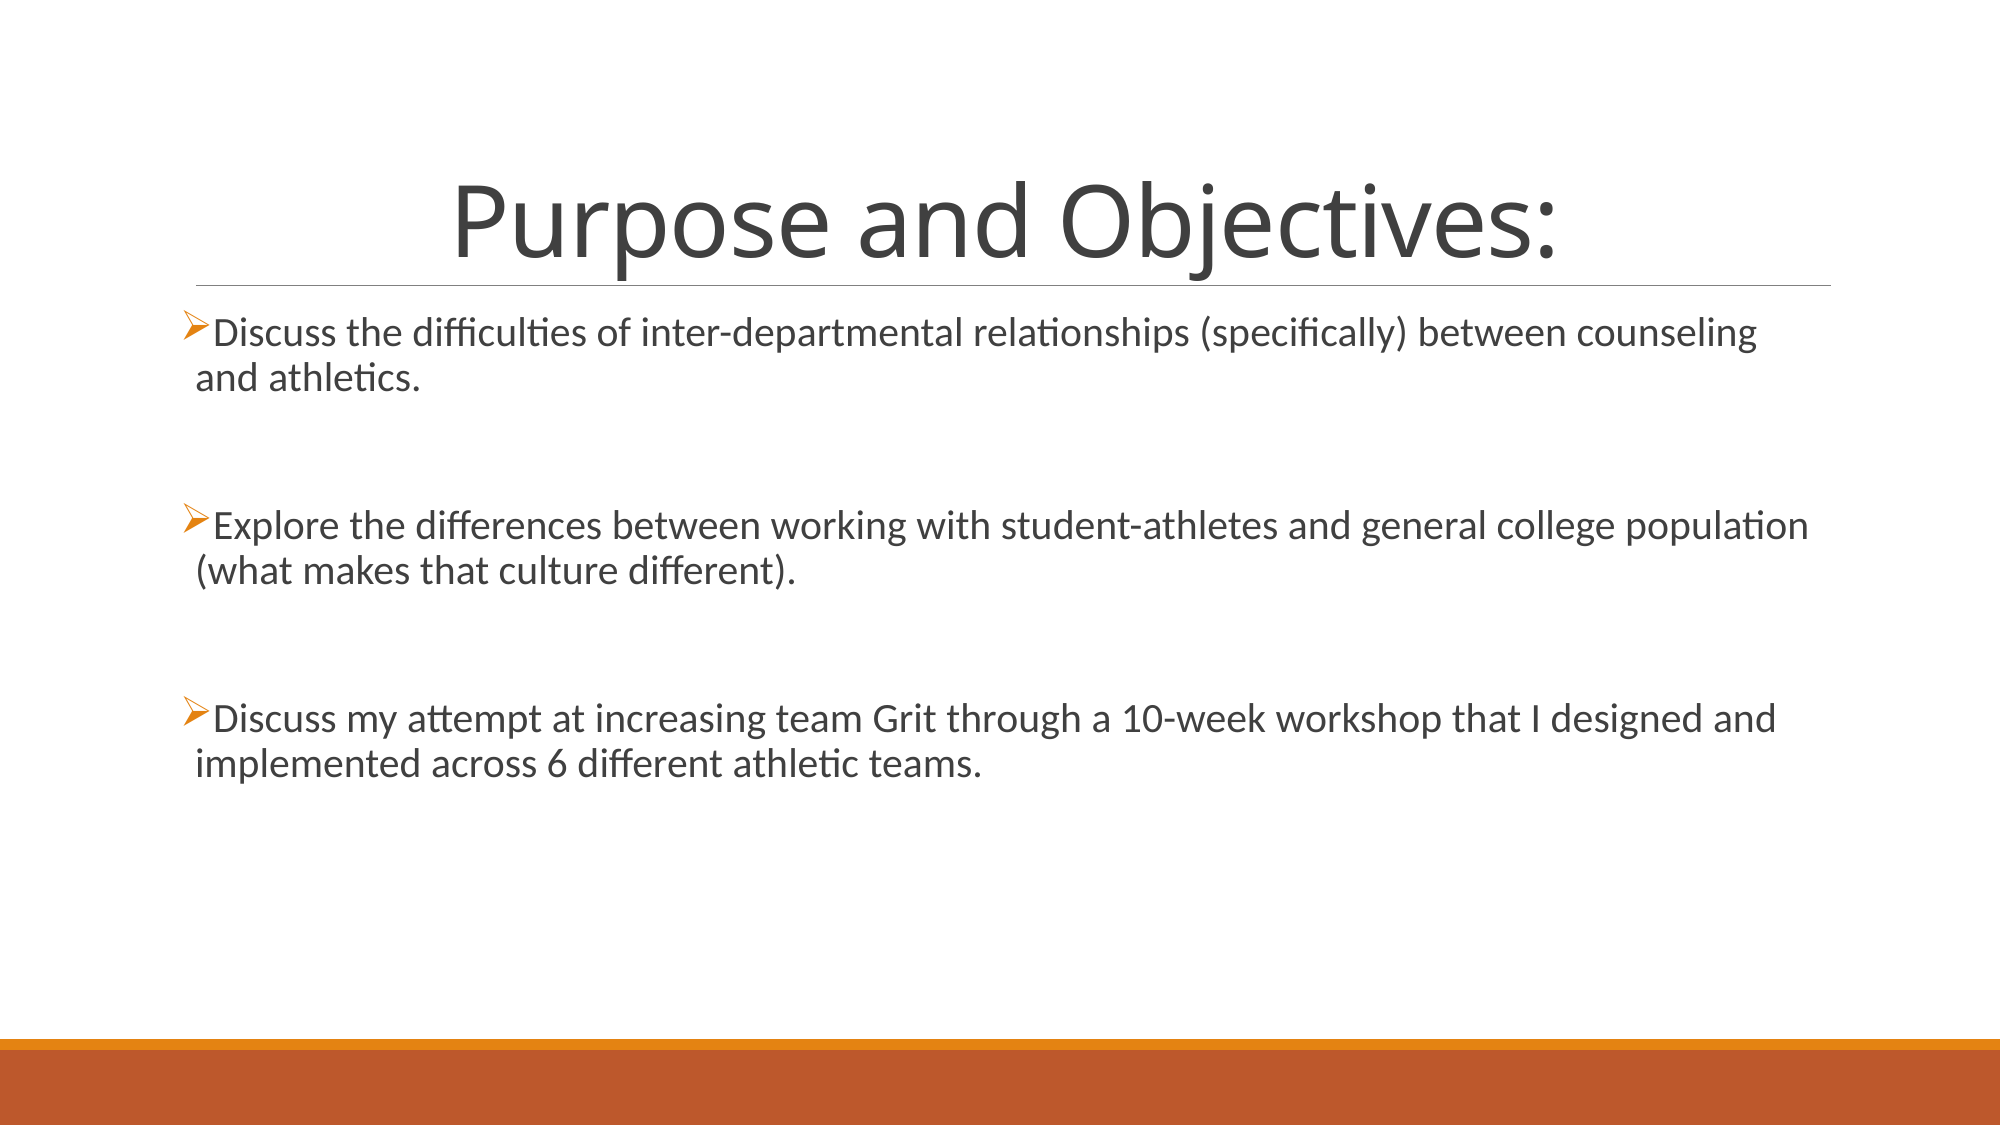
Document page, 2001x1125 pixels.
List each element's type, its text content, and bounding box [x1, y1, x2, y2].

list Discuss the difficulties of inter-departmental relationships (specifically) between counseling and athletics. Explore the differences between working with student-athletes and general college population (what makes that culture different). Discuss my attempt at increasing team Grit through a 10-week workshop that I designed and implemented across 6 different athletic teams. [180, 302, 1830, 963]
title Purpose and Objectives: [180, 47, 1830, 285]
